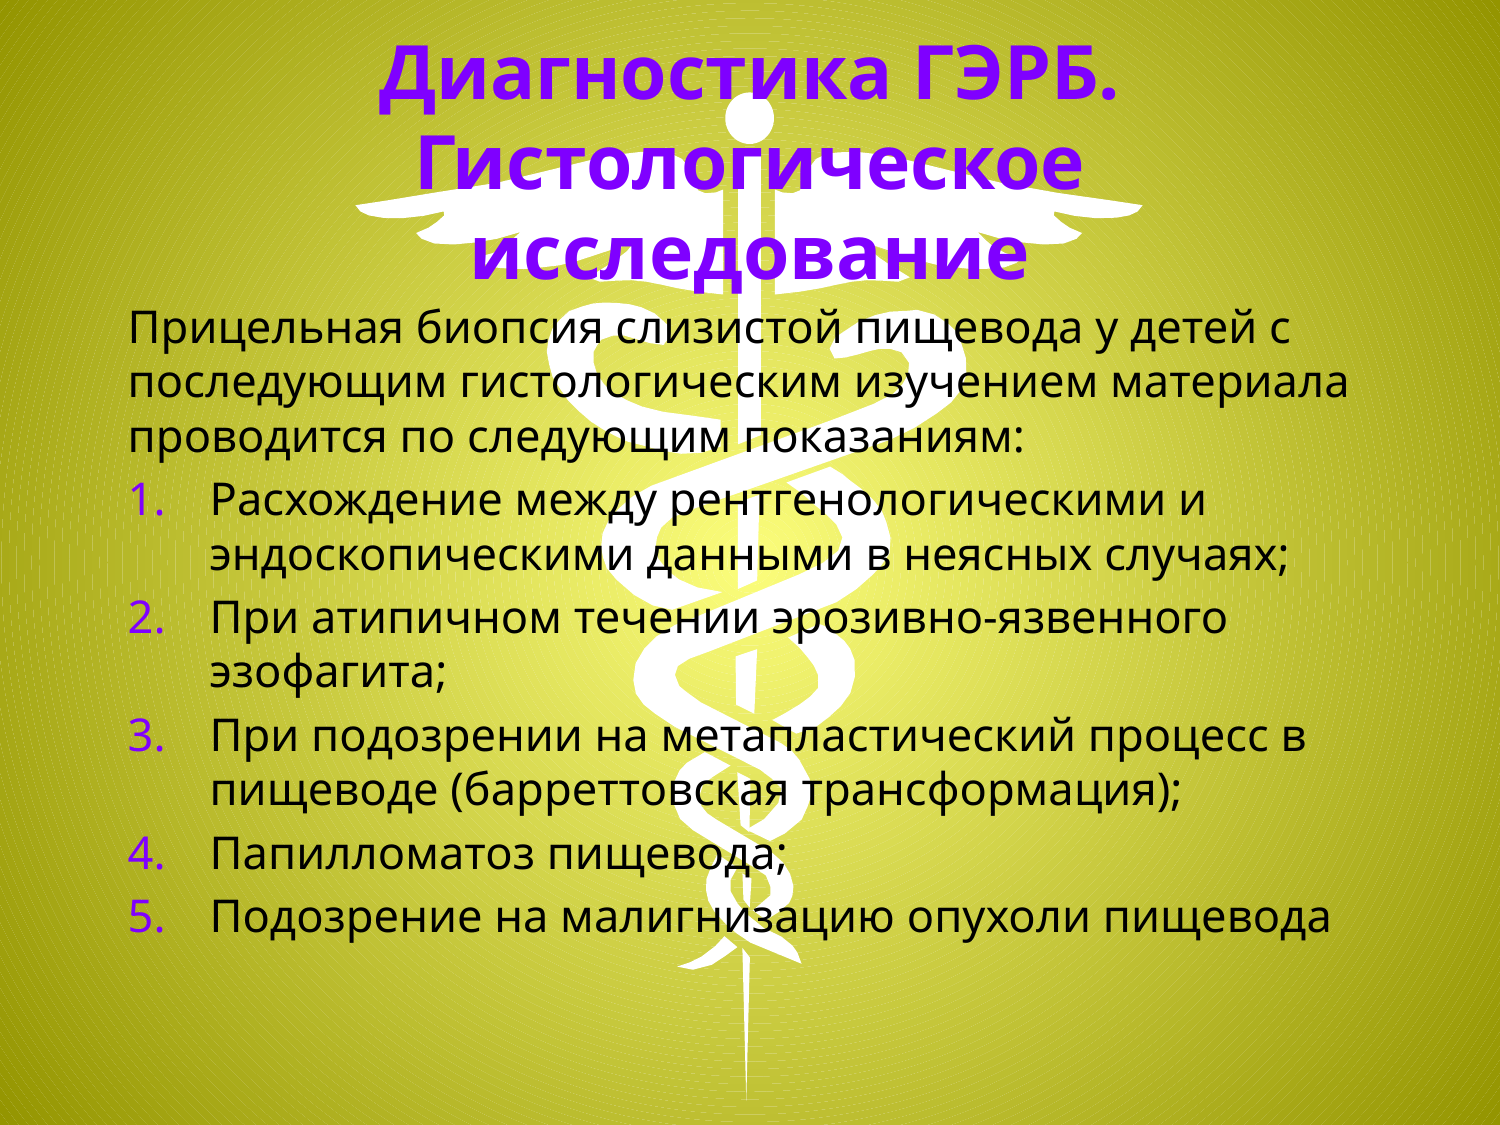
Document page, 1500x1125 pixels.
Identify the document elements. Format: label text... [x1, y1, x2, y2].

list Прицельная биопсия слизистой пищевода у детей с последующим гистологическим изучением материала проводится по следующим показаниям: Расхождение между рентгенологическими и эндоскопическими данными в неясных случаях; При атипичном течении эрозивно-язвенного эзофагита; При подозрении на метапластический процесс в пищеводе (барреттовская трансформация); Папилломатоз пищевода; Подозрение на малигнизацию опухоли пищевода [112, 290, 1388, 966]
title Диагностика ГЭРБ. Гистологическое исследование [112, 65, 1388, 254]
